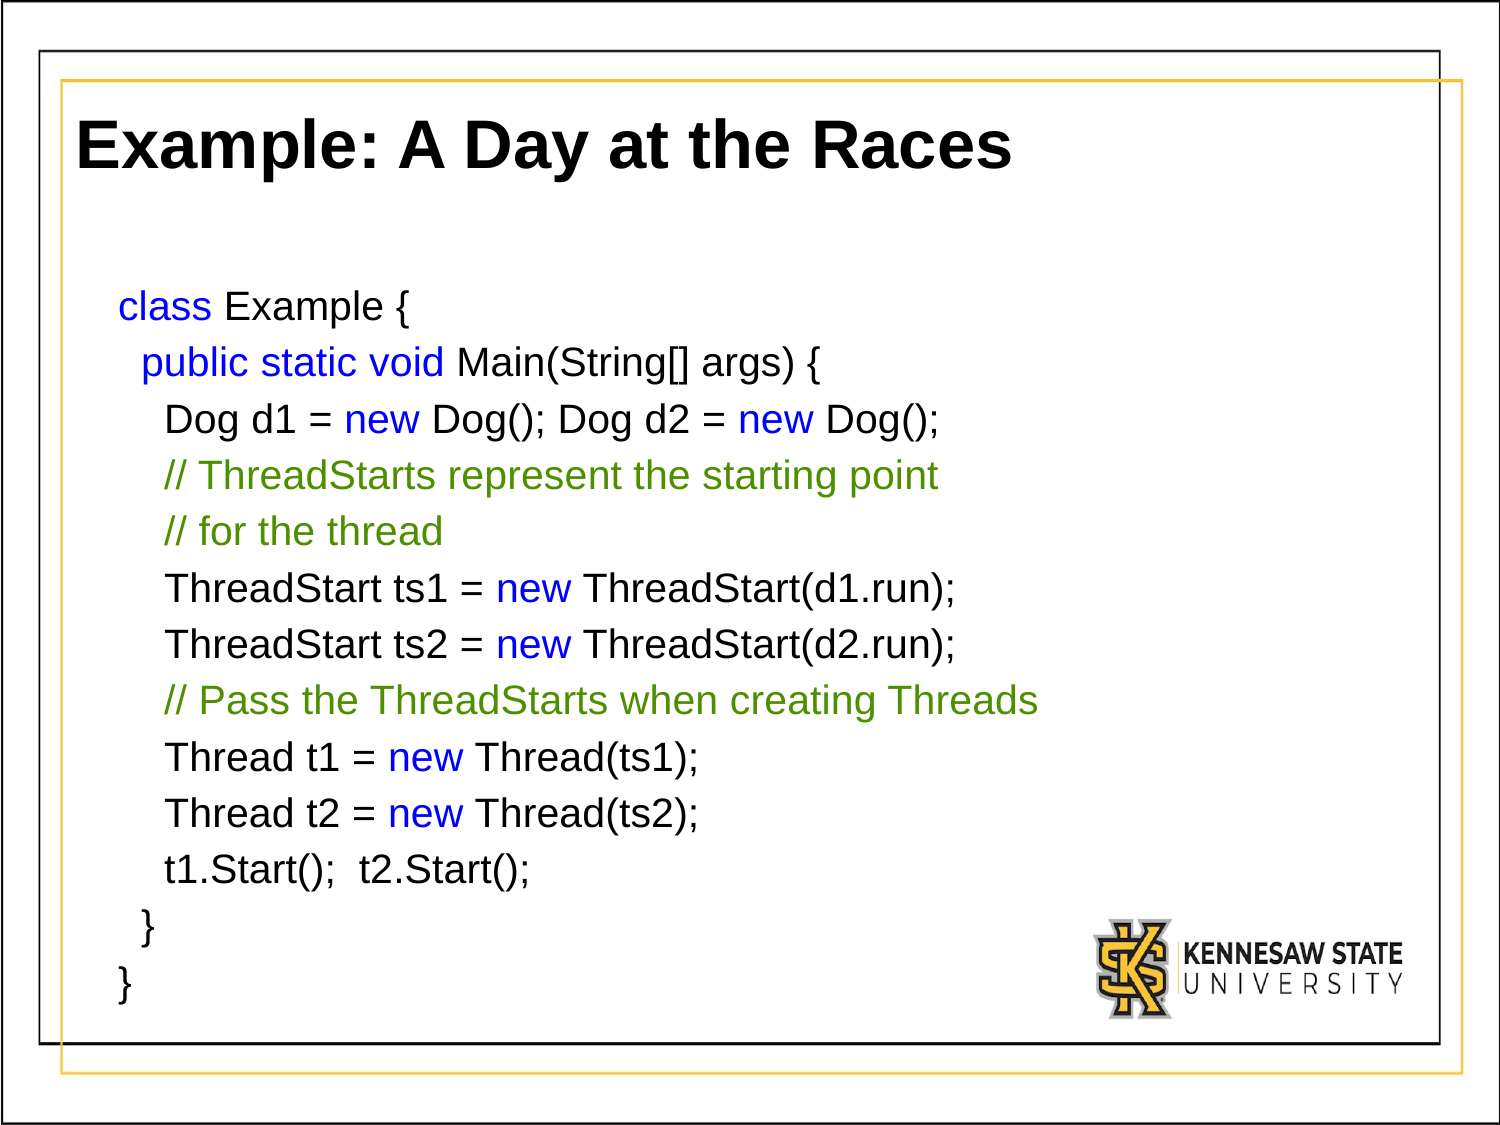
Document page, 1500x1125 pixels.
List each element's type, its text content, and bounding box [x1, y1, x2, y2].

picture [0, 0, 1500, 1125]
list class Example { public static void Main(String[] args) { Dog d1 = new Dog(); Dog d2 = new Dog(); // ThreadStarts represent the starting point // for the thread ThreadStart ts1 = new ThreadStart(d1.run); ThreadStart ts2 = new ThreadStart(d2.run); // Pass the ThreadStarts when creating Threads Thread t1 = new Thread(ts1); Thread t2 = new Thread(ts2); t1.Start(); t2.Start(); } } [103, 277, 1397, 1014]
title Example: A Day at the Races [60, 83, 1442, 210]
